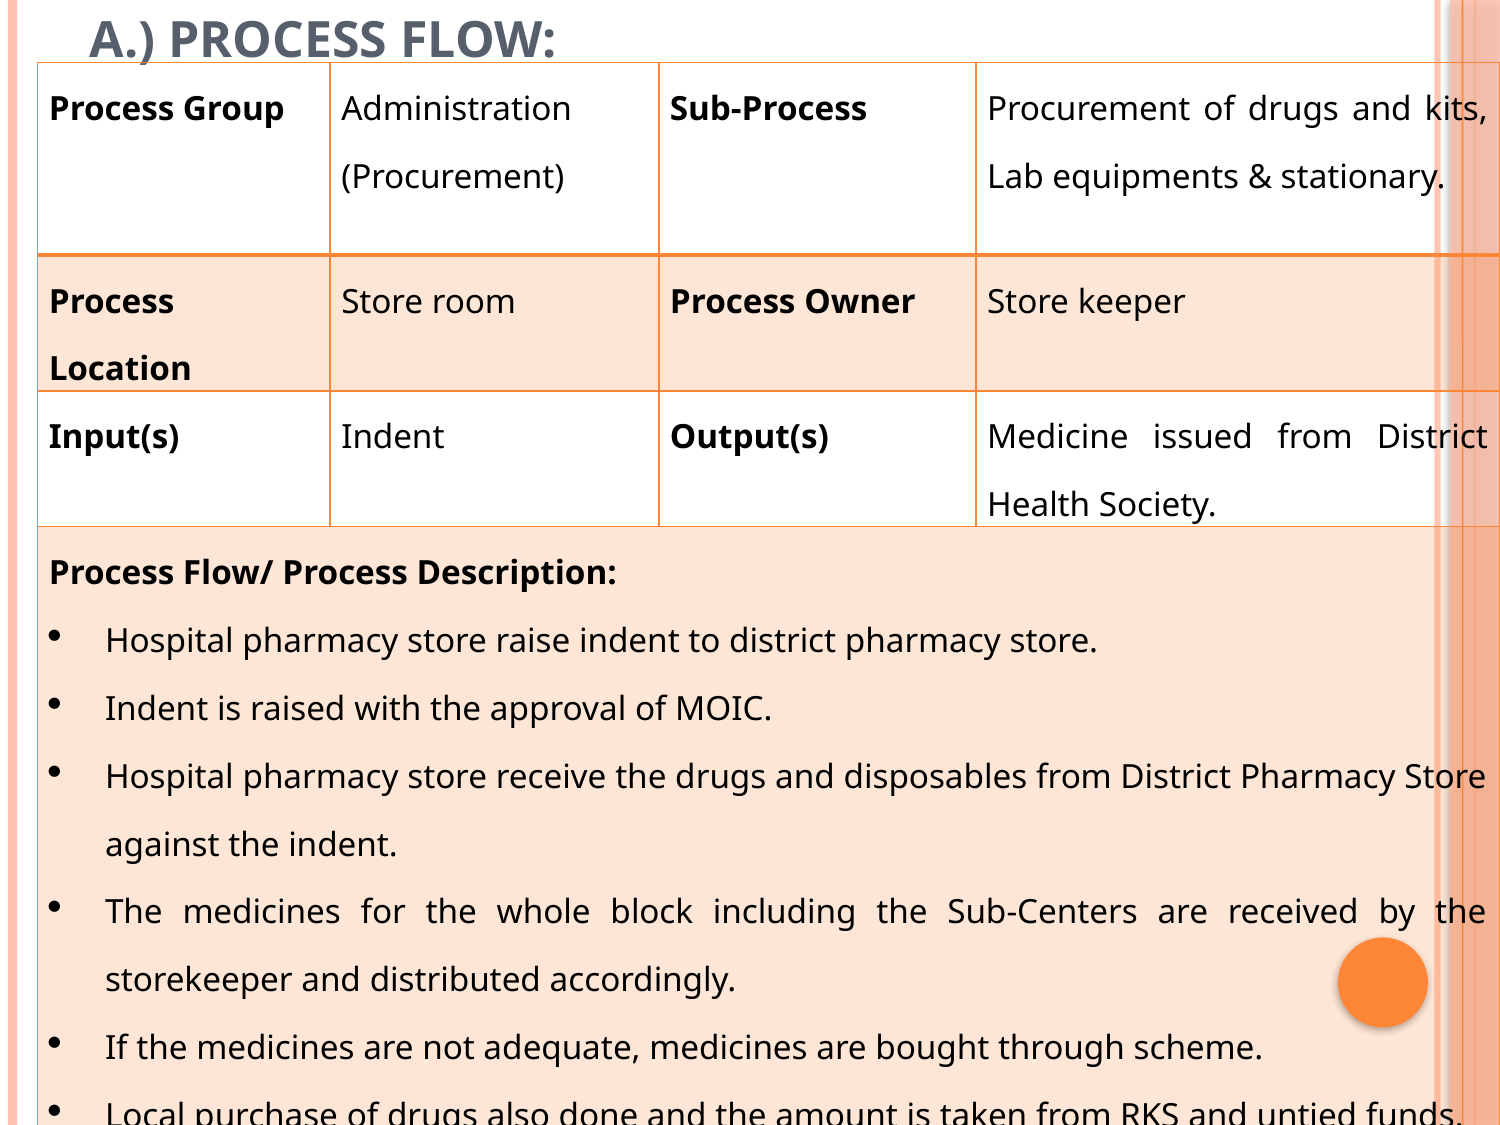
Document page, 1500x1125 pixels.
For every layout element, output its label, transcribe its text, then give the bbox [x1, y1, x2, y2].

table_cell Input(s) [38, 392, 329, 526]
table_header Administration (Procurement) [331, 63, 658, 253]
table_cell Store keeper [977, 257, 1499, 390]
table_cell Process Flow/ Process Description: Hospital pharmacy store raise indent to district pharmacy store. Indent is raised with the approval of MOIC. Hospital pharmacy store receive the drugs and disposables from District Pharmacy Store against the indent. The medicines for the whole block including the Sub-Centers are received by the storekeeper and distributed accordingly. If the medicines are not adequate, medicines are bought through scheme. Local purchase of drugs also done and the amount is taken from RKS and untied funds. [38, 527, 1499, 1125]
table_cell Process Location [38, 257, 329, 390]
table_header Sub-Process [660, 63, 975, 253]
table_header Process Group [38, 63, 329, 253]
table_header Procurement of drugs and kits, Lab equipments & stationary. [977, 63, 1499, 253]
table_cell Indent [331, 392, 658, 526]
title A.) Process Flow: [75, 0, 1425, 62]
table_cell Output(s) [660, 392, 975, 526]
table_cell Store room [331, 257, 658, 390]
table_cell Process Owner [660, 257, 975, 390]
table_cell Medicine issued from District Health Society. [977, 392, 1499, 526]
